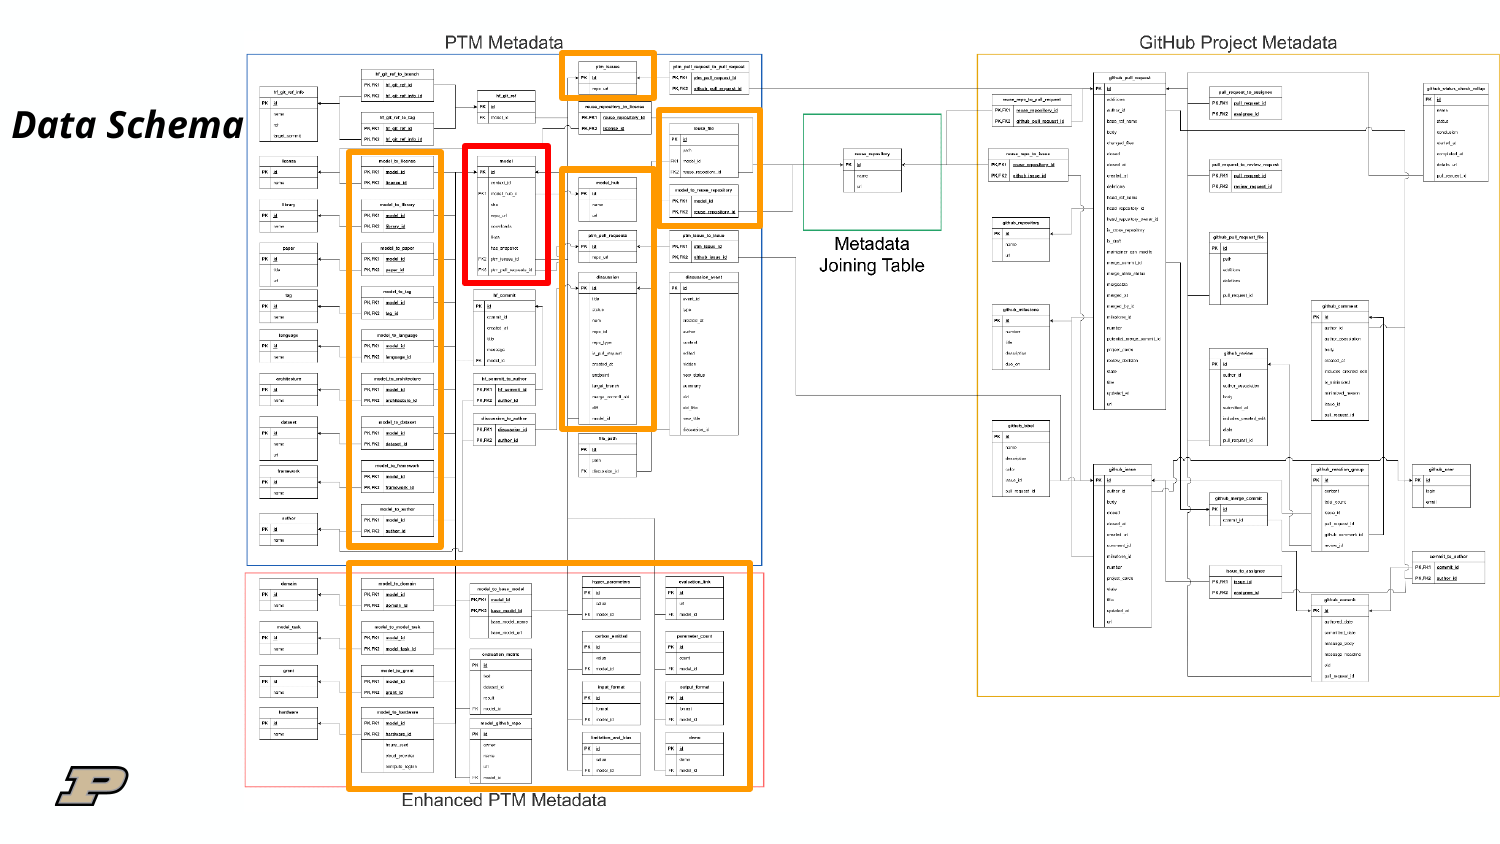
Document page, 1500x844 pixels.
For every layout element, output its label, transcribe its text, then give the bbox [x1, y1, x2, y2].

title Data Schema [0, 89, 239, 163]
picture [244, 31, 1500, 813]
picture [54, 766, 134, 806]
